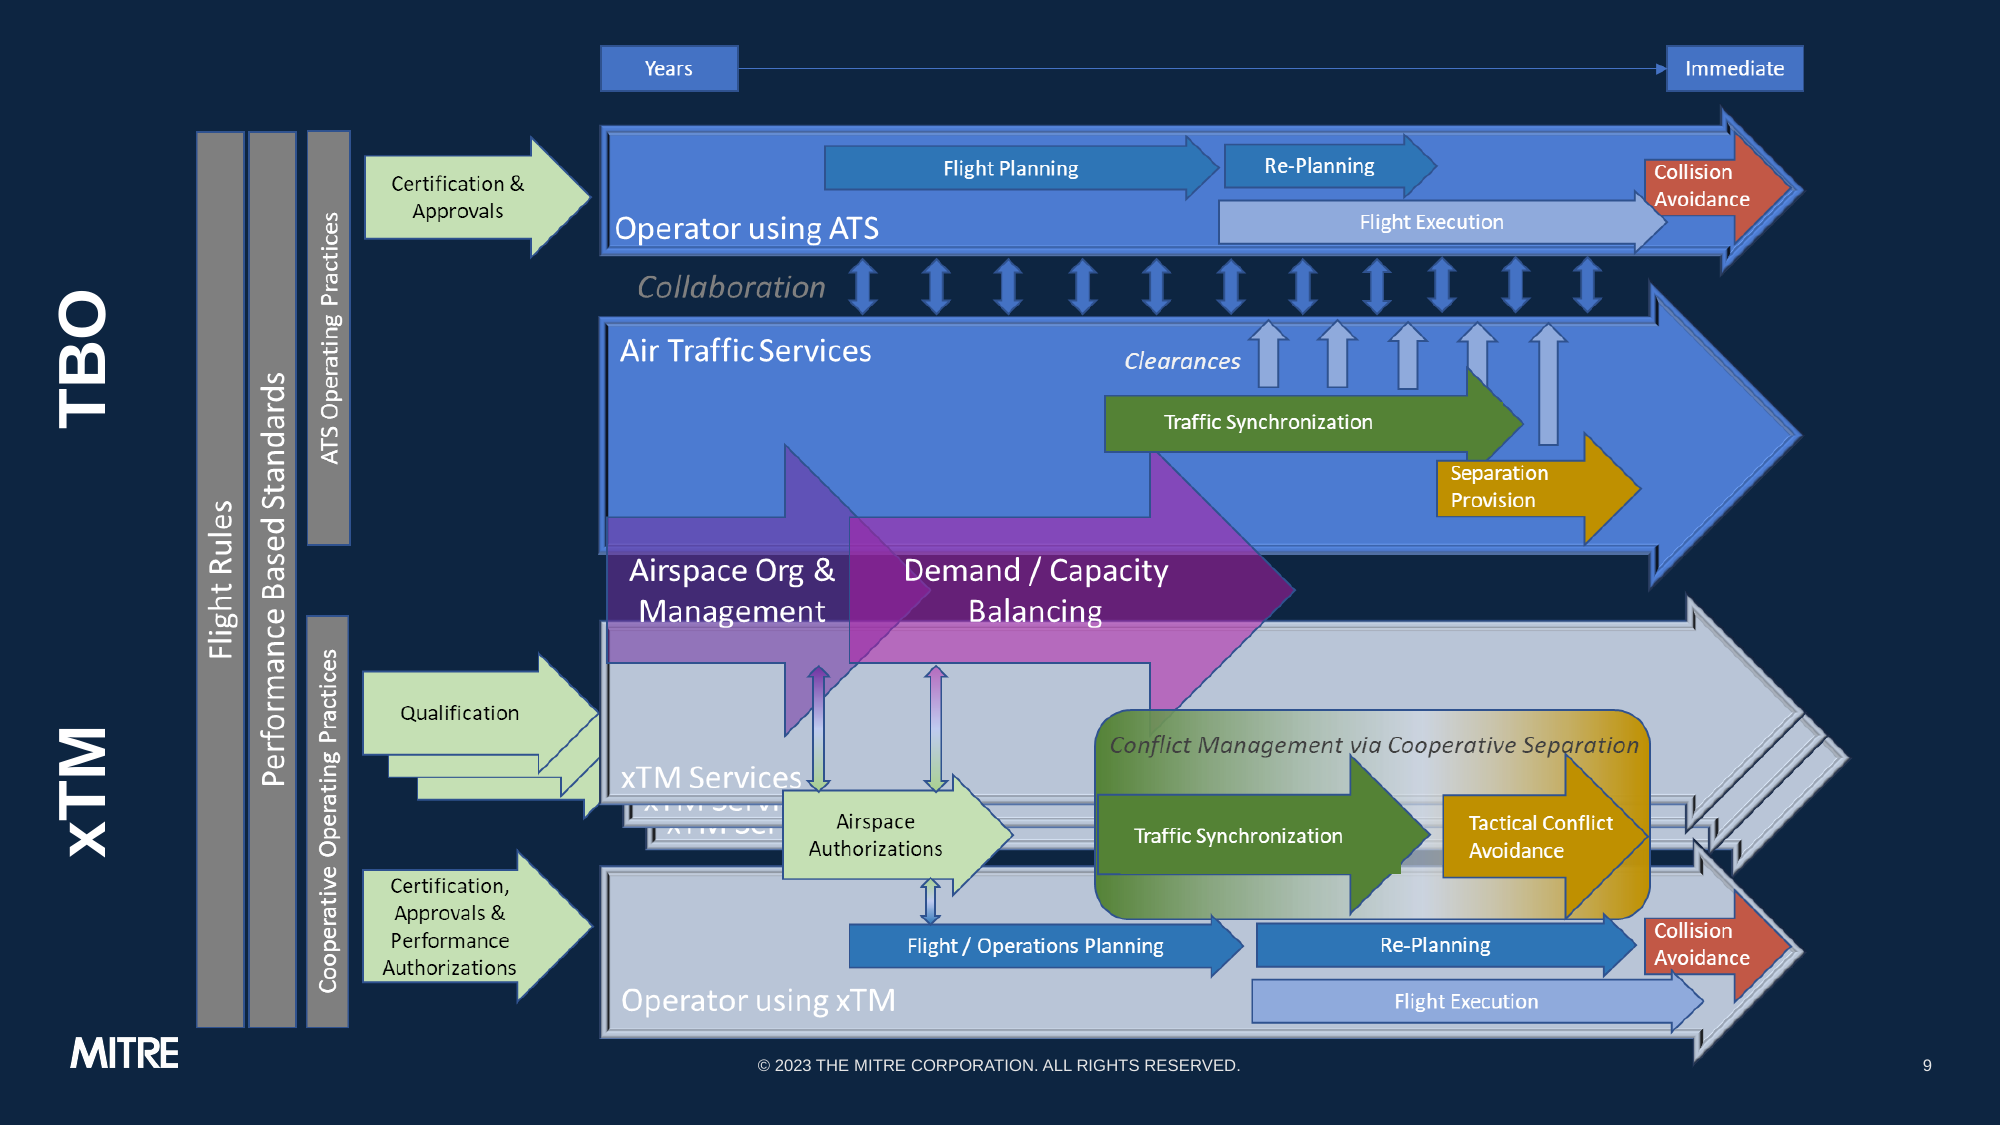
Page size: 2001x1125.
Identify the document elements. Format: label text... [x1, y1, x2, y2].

slide_number 9 [1830, 1050, 1933, 1080]
picture [70, 1037, 178, 1068]
footer © 2023 THE MITRE CORPORATION. ALL RIGHTS RESERVED. [276, 1069, 1724, 1080]
title xTM TBO [37, 240, 128, 874]
picture [187, 45, 1854, 1069]
